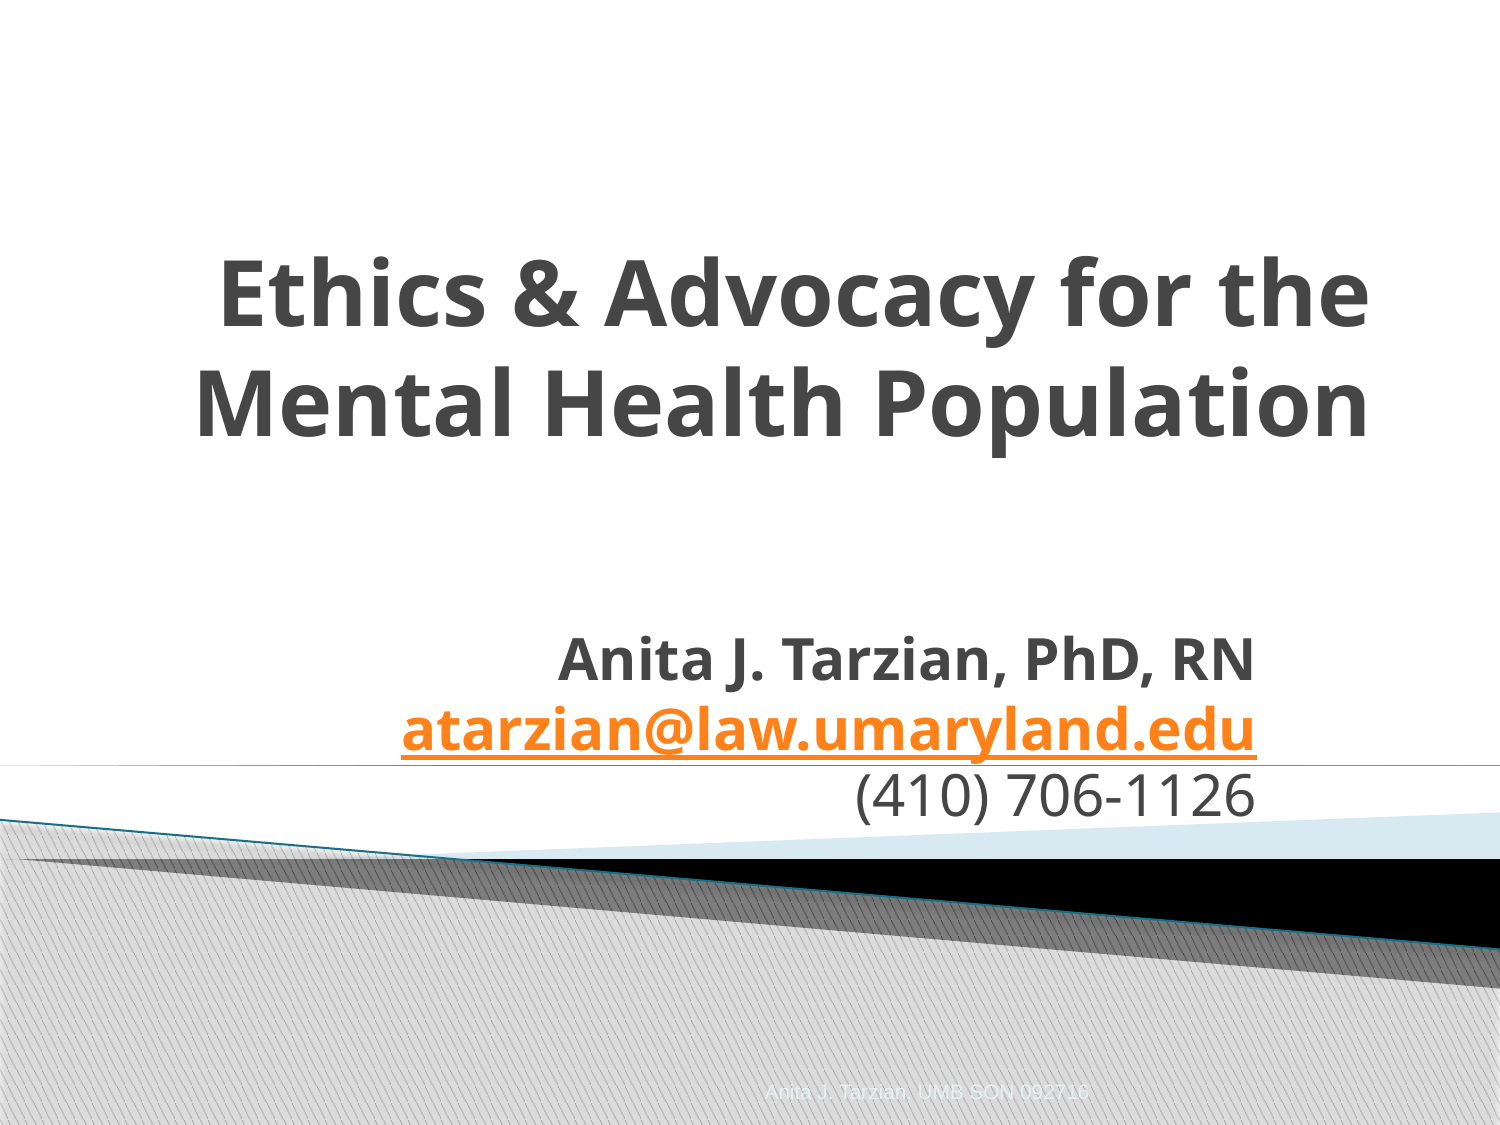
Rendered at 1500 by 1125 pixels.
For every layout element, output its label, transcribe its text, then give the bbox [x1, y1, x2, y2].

title Ethics & Advocacy for the Mental Health Population [87, 99, 1388, 463]
picture [5, 859, 1500, 989]
subtitle Anita J. Tarzian, PhD, RN atarzian@law.umaryland.edu (410) 706-1126 [225, 549, 1275, 838]
footer Anita J. Tarzian, UMB SON 092716 [718, 1051, 1105, 1112]
